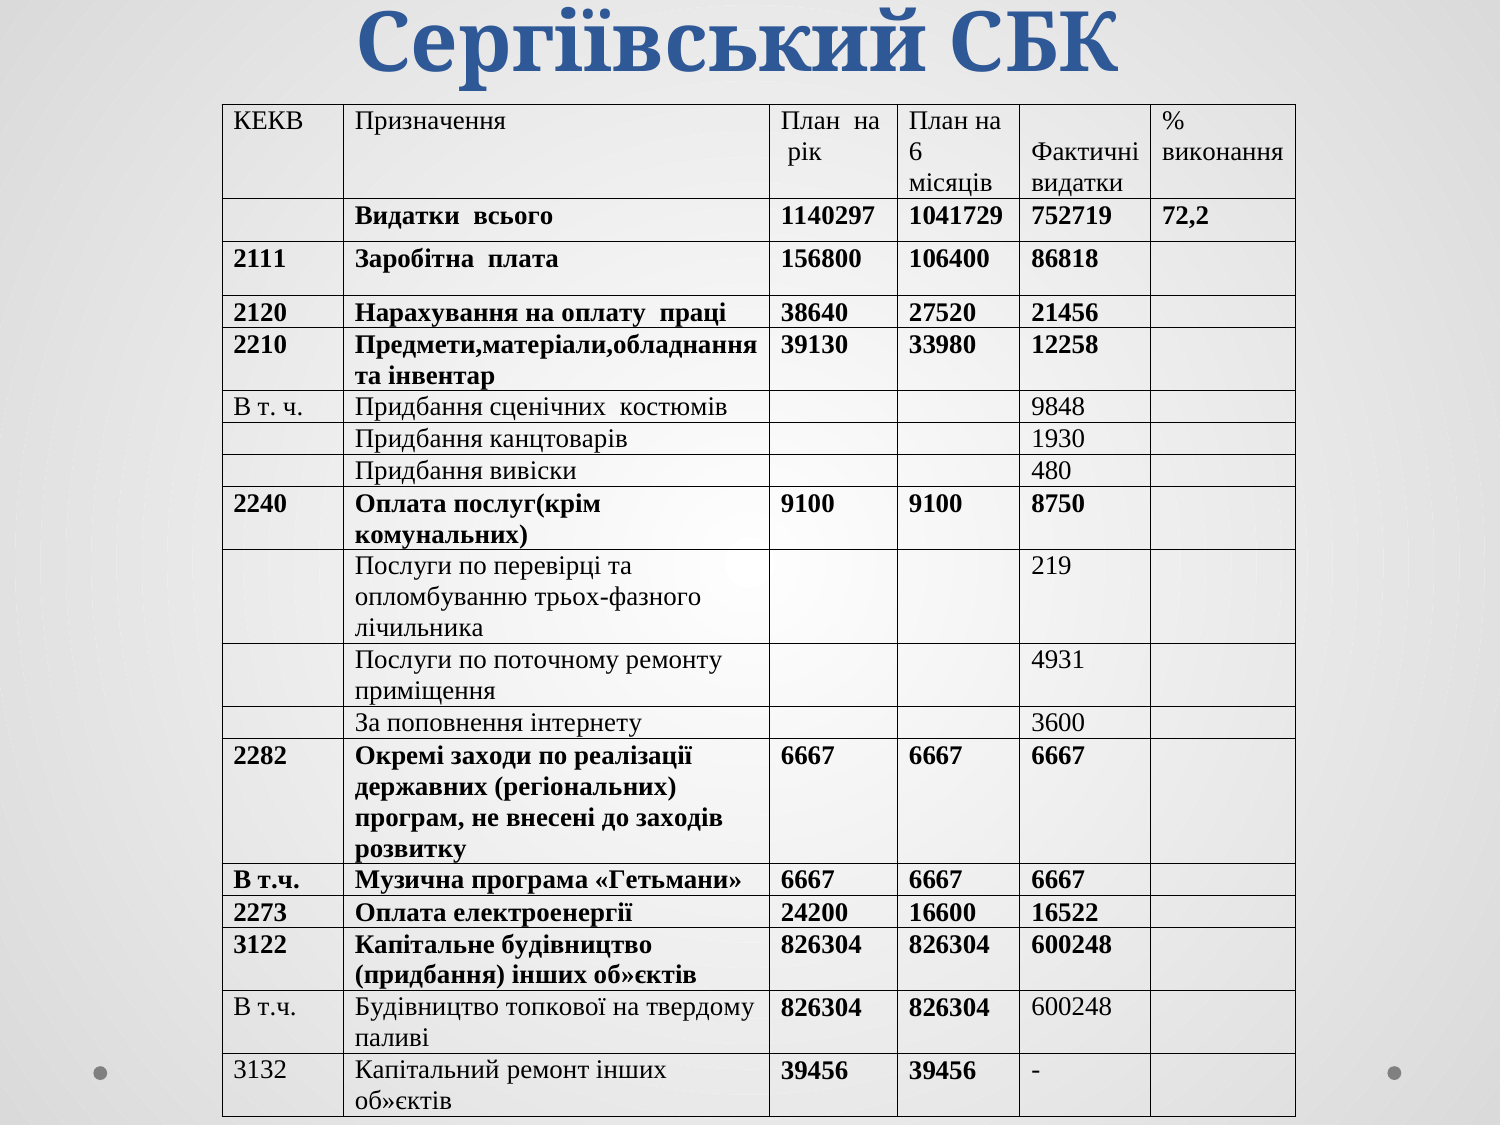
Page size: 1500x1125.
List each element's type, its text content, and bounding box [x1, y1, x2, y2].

title Сергіївський СБК [76, 19, 1427, 102]
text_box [141, 104, 1412, 1118]
